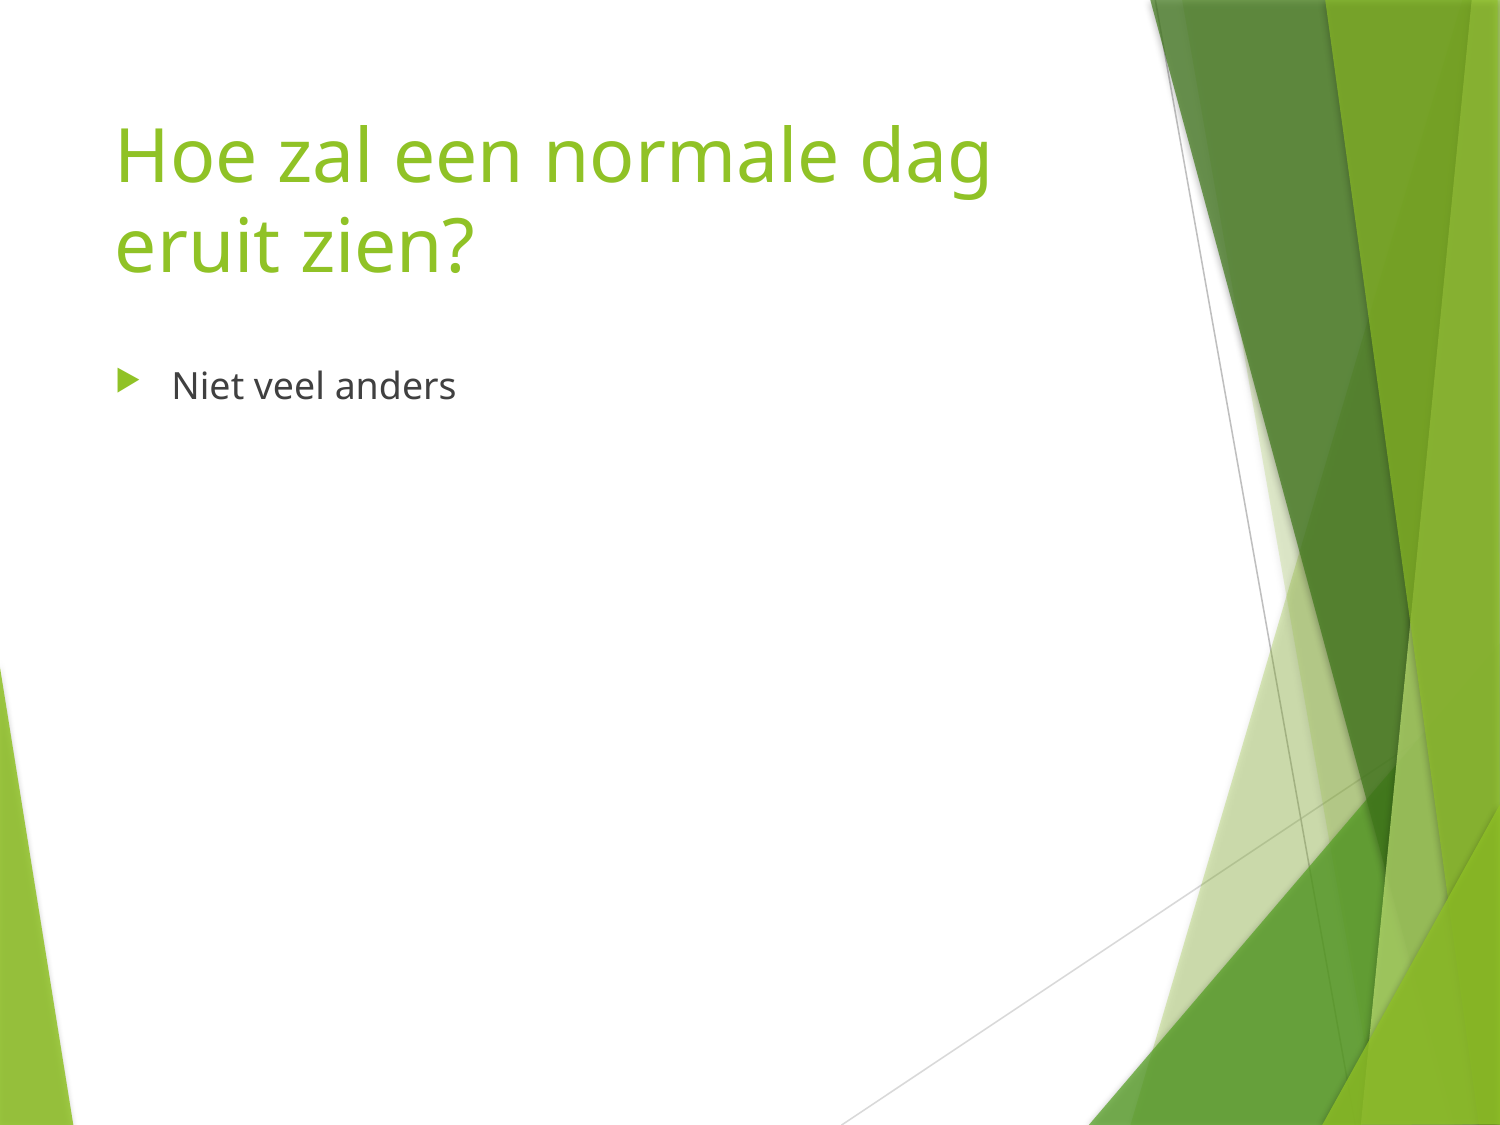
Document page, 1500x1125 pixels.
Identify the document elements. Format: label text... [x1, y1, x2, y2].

list Niet veel anders [99, 354, 1142, 992]
title Hoe zal een normale dag eruit zien? [99, 99, 1142, 317]
